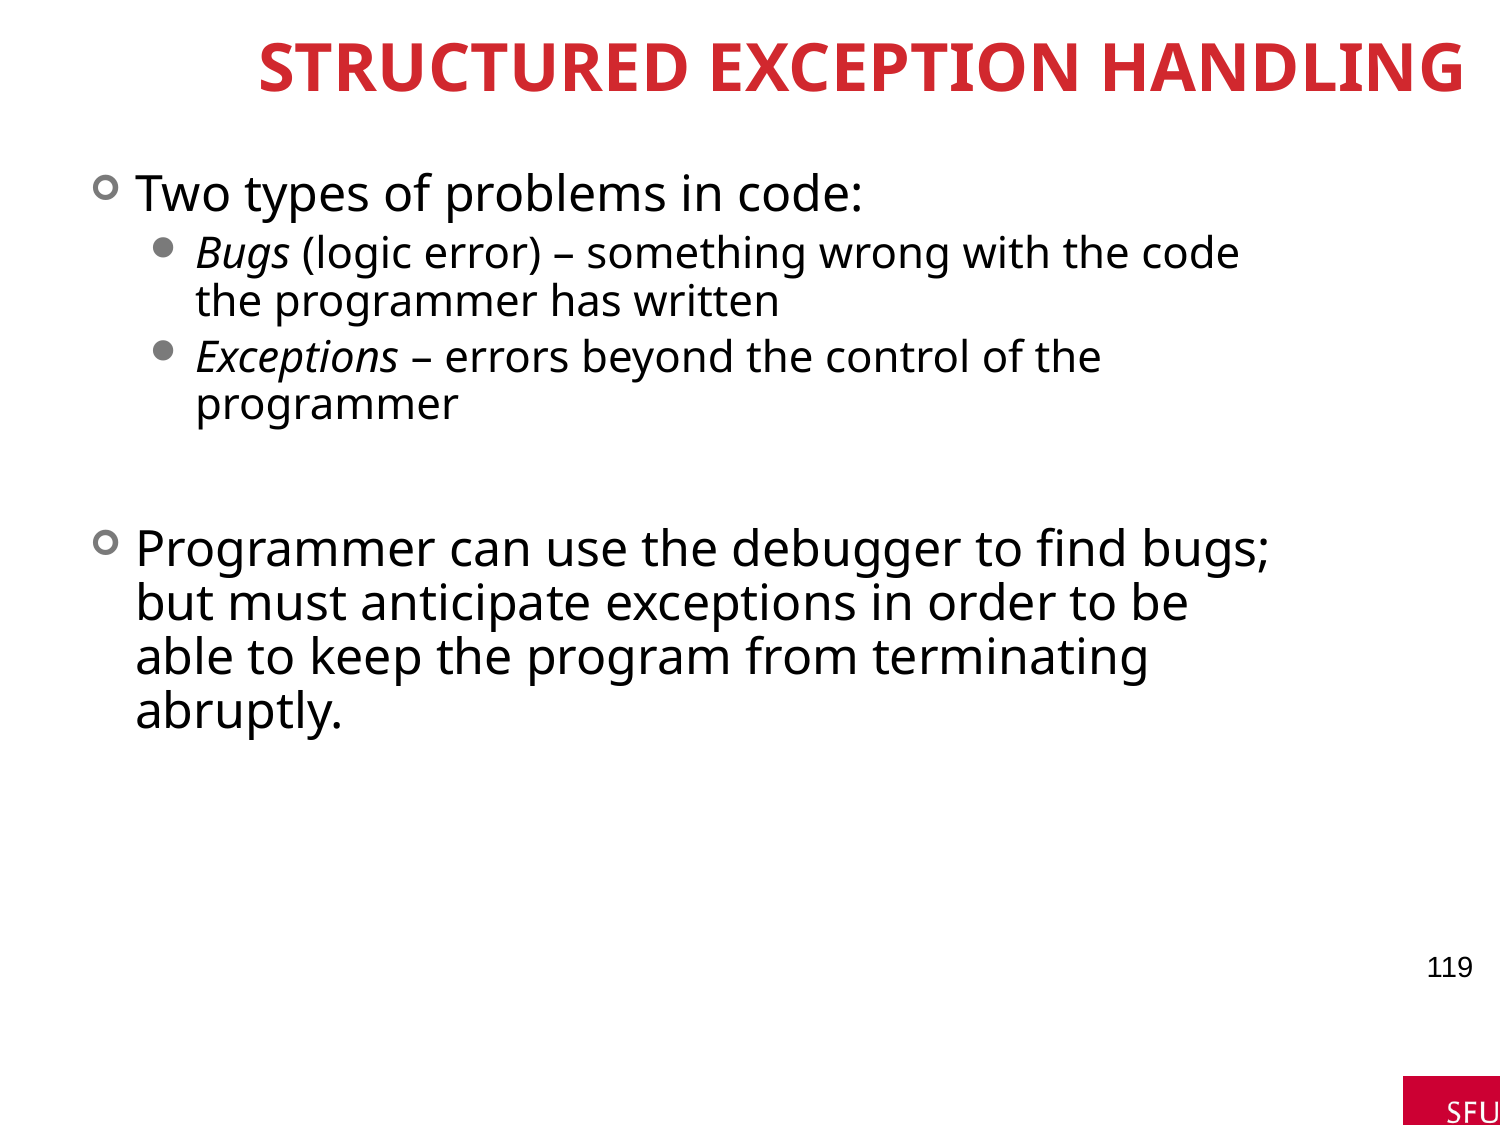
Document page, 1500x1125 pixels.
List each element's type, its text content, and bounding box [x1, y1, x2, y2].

title Structured Exception Handling [24, 20, 1483, 113]
picture [1403, 1076, 1500, 1125]
list Two types of problems in code: Bugs (logic error) – something wrong with the code the programmer has written Exceptions – errors beyond the control of the programmer Programmer can use the debugger to find bugs; but must anticipate exceptions in order to be able to keep the program from terminating abruptly. [75, 160, 1317, 1062]
slide_number 119 [1400, 940, 1500, 1026]
